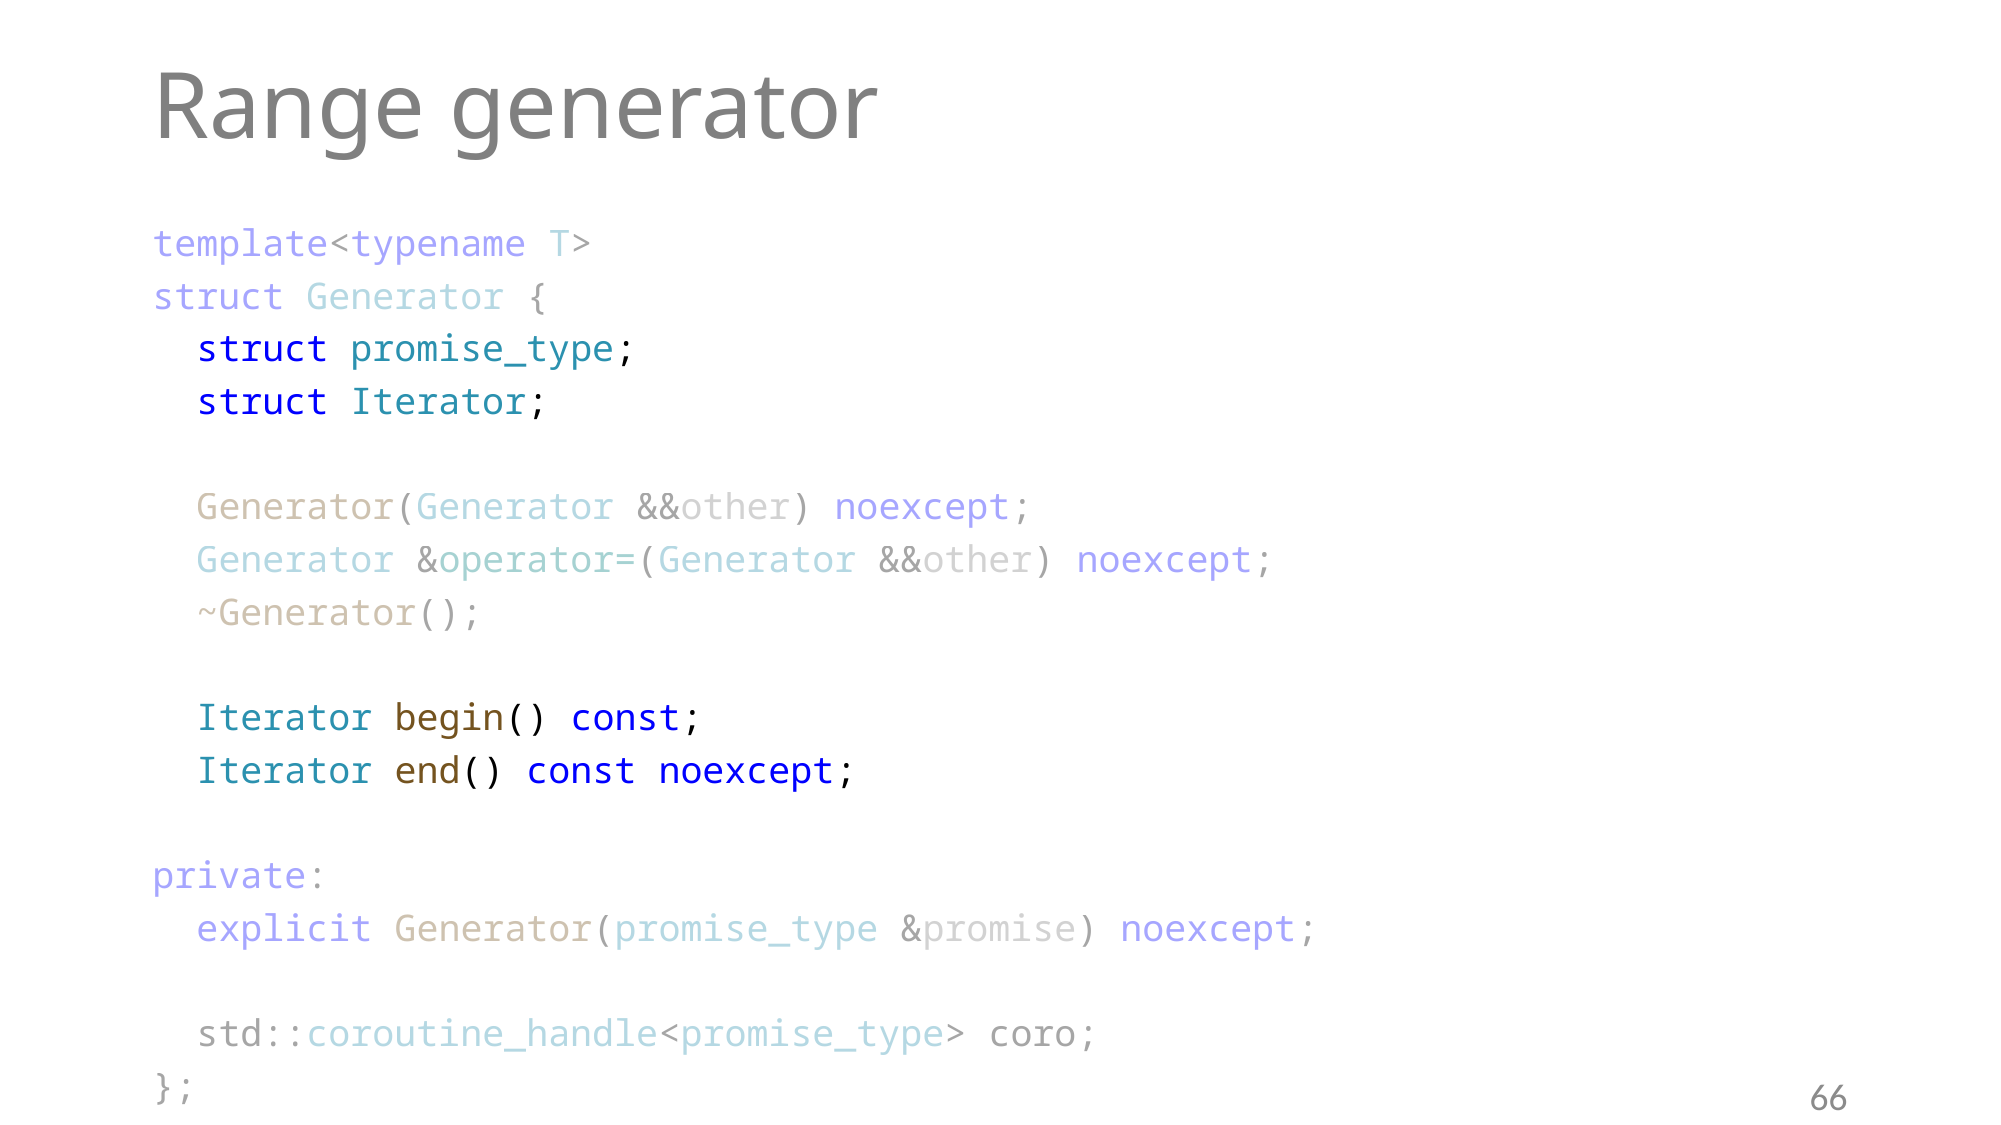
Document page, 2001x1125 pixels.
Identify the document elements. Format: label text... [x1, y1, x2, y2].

title Range generator [137, 0, 1863, 217]
list template<typename T> struct Generator { struct promise_type; struct Iterator; Generator(Generator &&other) noexcept; Generator &operator=(Generator &&other) noexcept; ~Generator(); Iterator begin() const; Iterator end() const noexcept; private: explicit Generator(promise_type &promise) noexcept; std::coroutine_handle<promise_type> coro; }; [137, 217, 1863, 1125]
slide_number 66 [1412, 1065, 1863, 1125]
